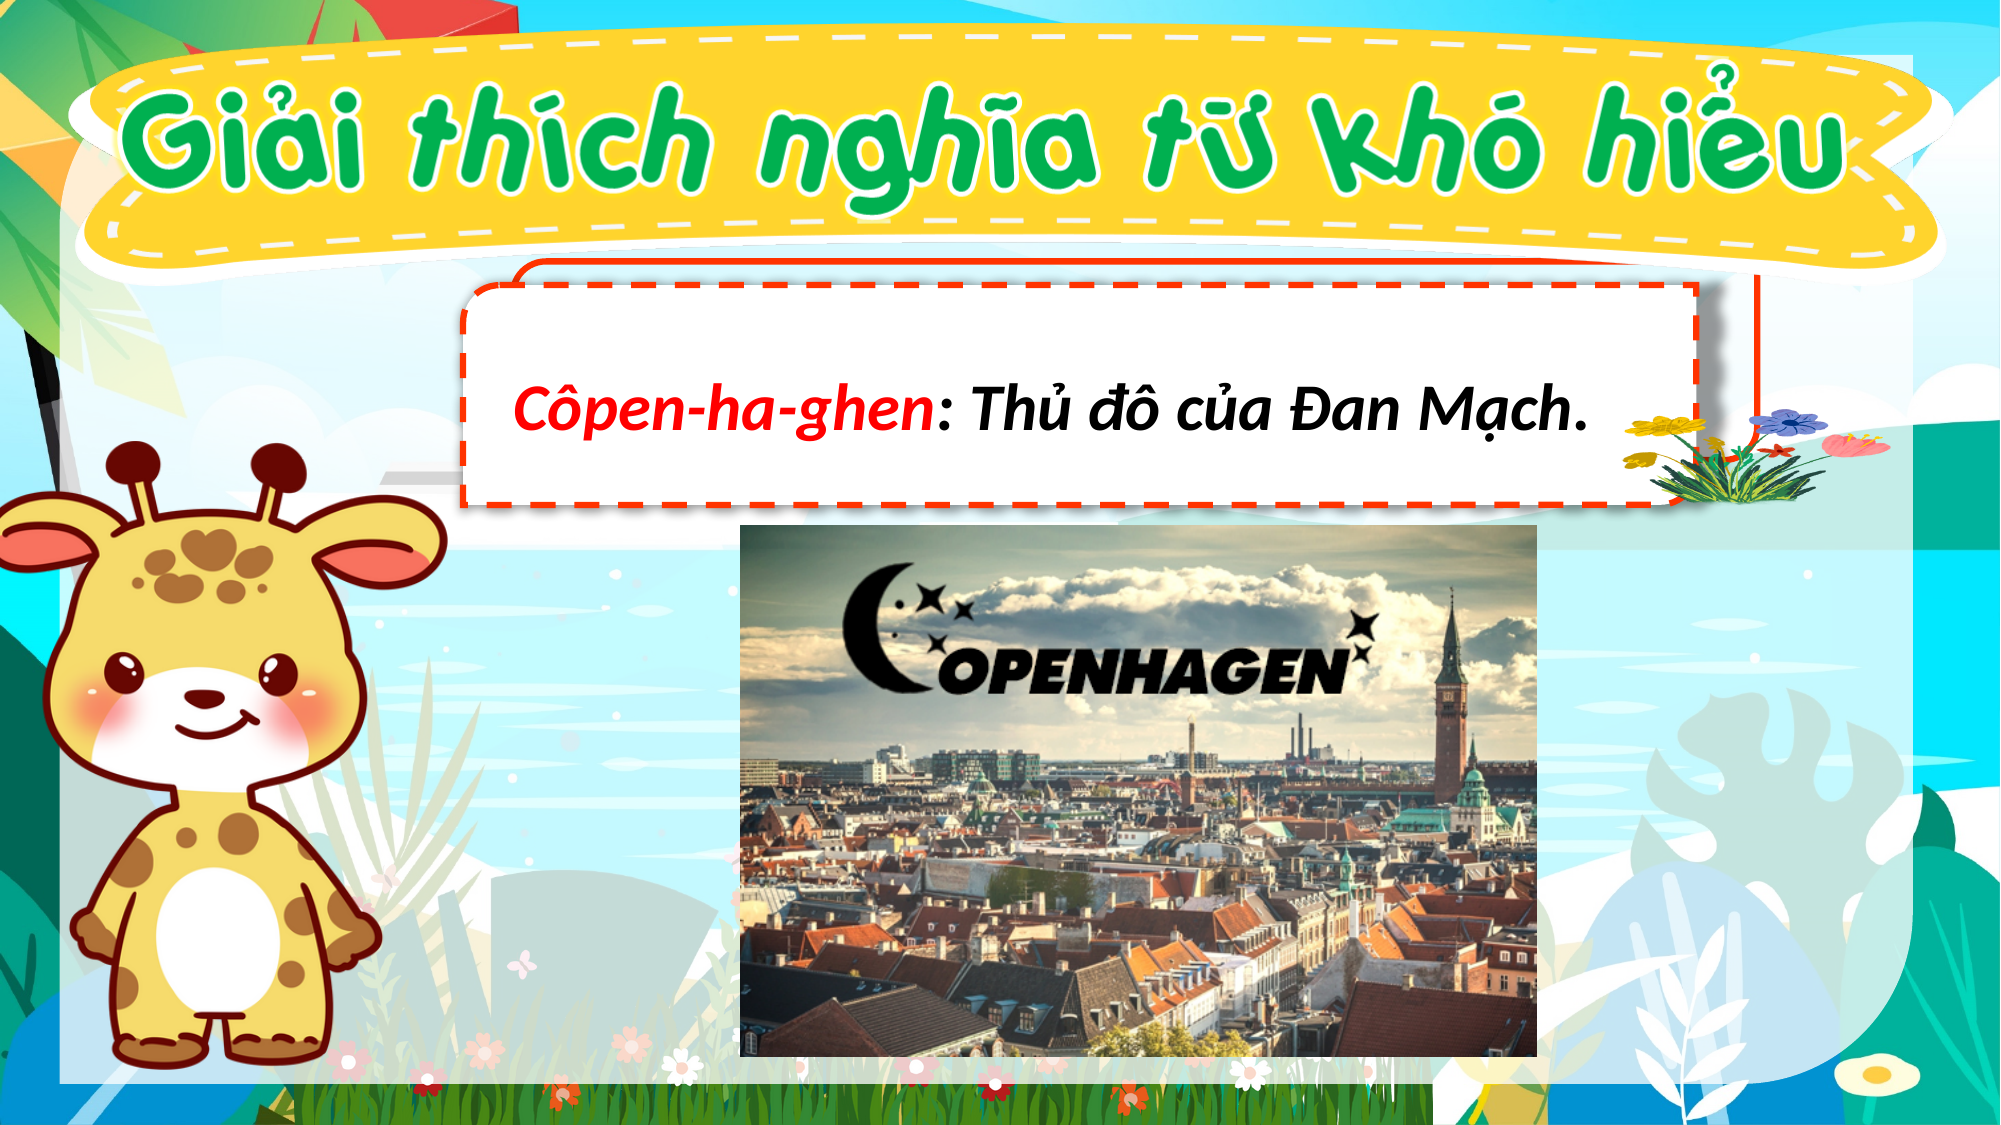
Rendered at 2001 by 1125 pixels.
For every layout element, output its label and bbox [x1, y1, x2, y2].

text_box [463, 286, 1891, 507]
picture [0, 0, 2000, 1125]
